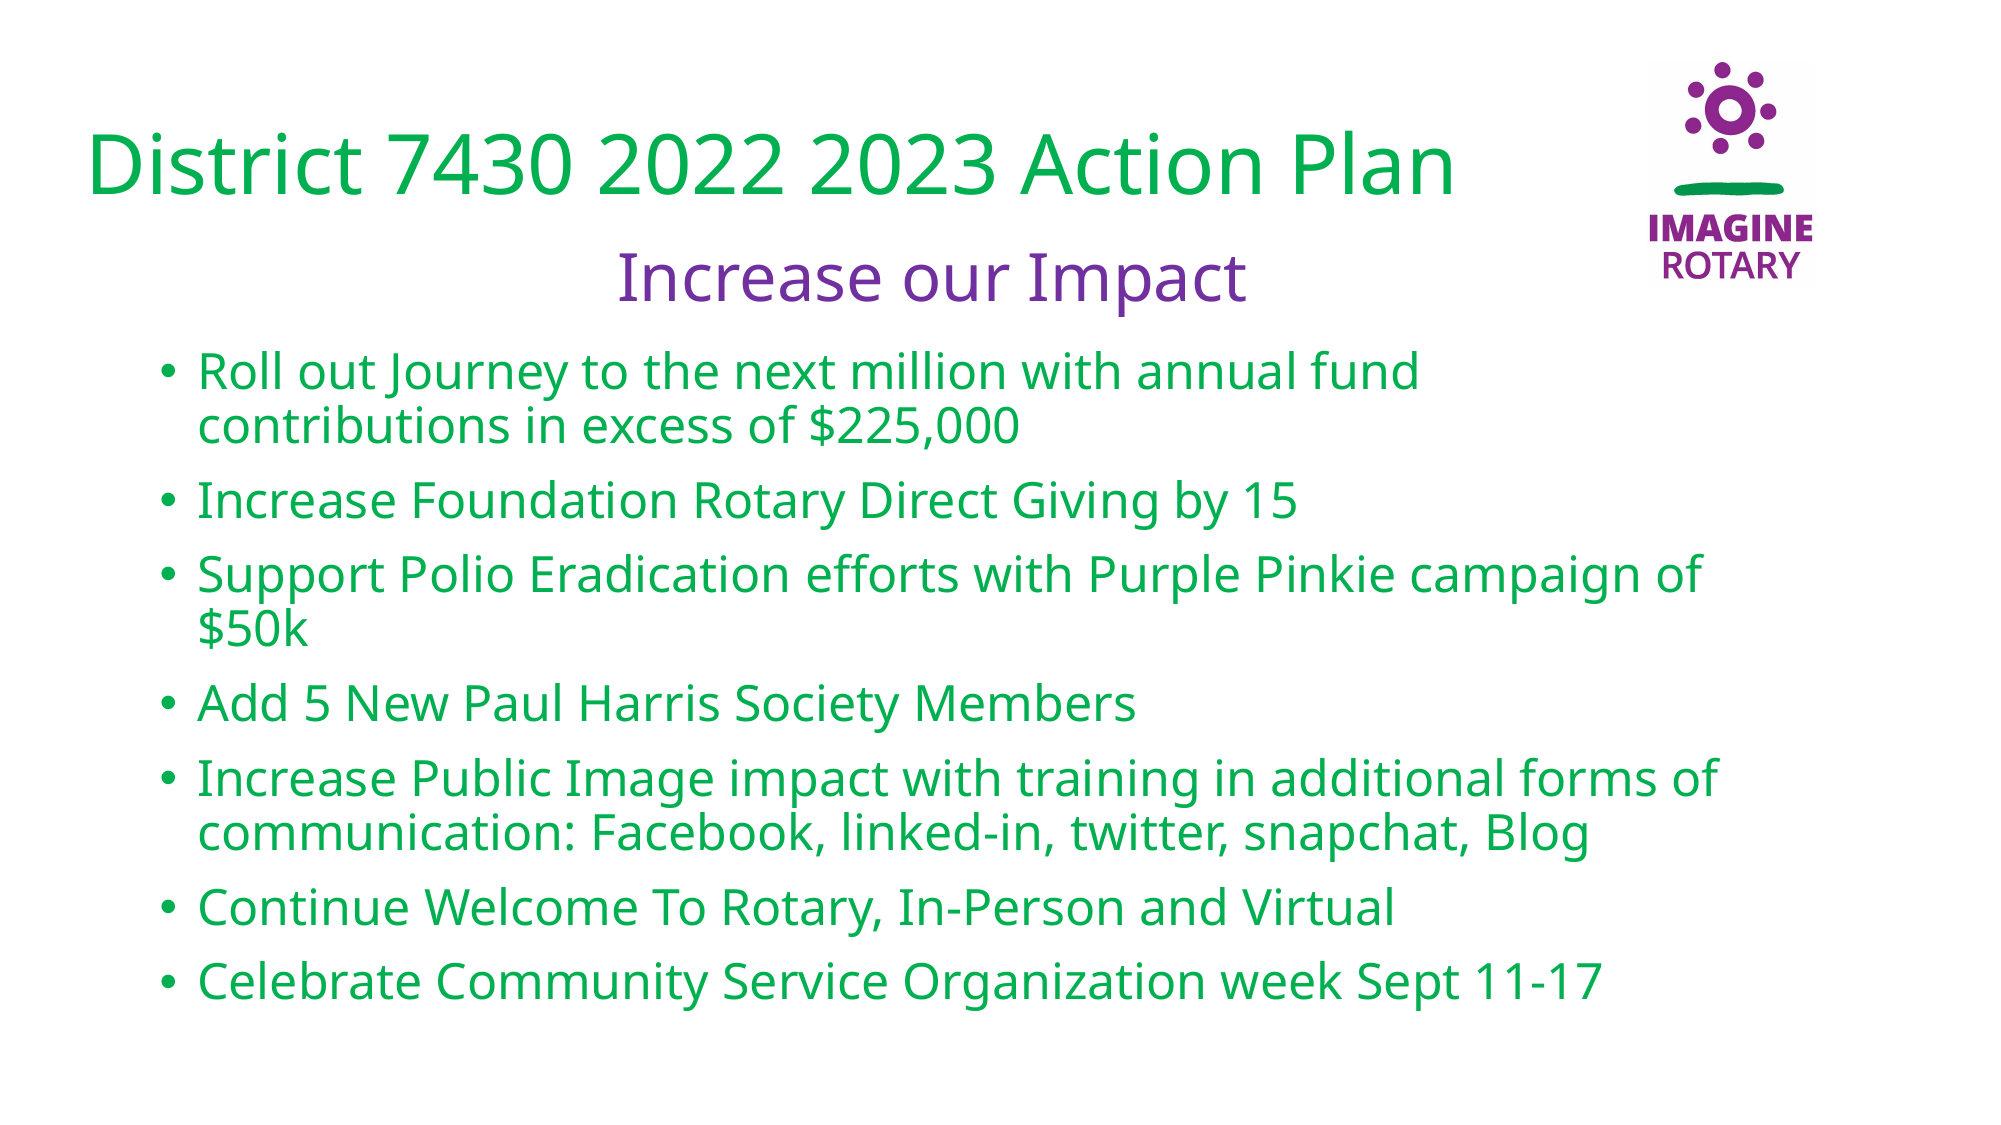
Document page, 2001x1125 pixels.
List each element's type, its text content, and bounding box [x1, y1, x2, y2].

text_box Increase our Impact [602, 227, 1264, 323]
list Roll out Journey to the next million with annual fund contributions in excess of $225,000 Increase Foundation Rotary Direct Giving by 15 Support Polio Eradication efforts with Purple Pinkie campaign of $50k Add 5 New Paul Harris Society Members Increase Public Image impact with training in additional forms of communication: Facebook, linked-in, twitter, snapchat, Blog Continue Welcome To Rotary, In-Person and Virtual Celebrate Community Service Organization week Sept 11-17 [144, 338, 1750, 1063]
picture [1647, 62, 1814, 289]
title District 7430 2022 2023 Action Plan [70, 58, 1796, 276]
